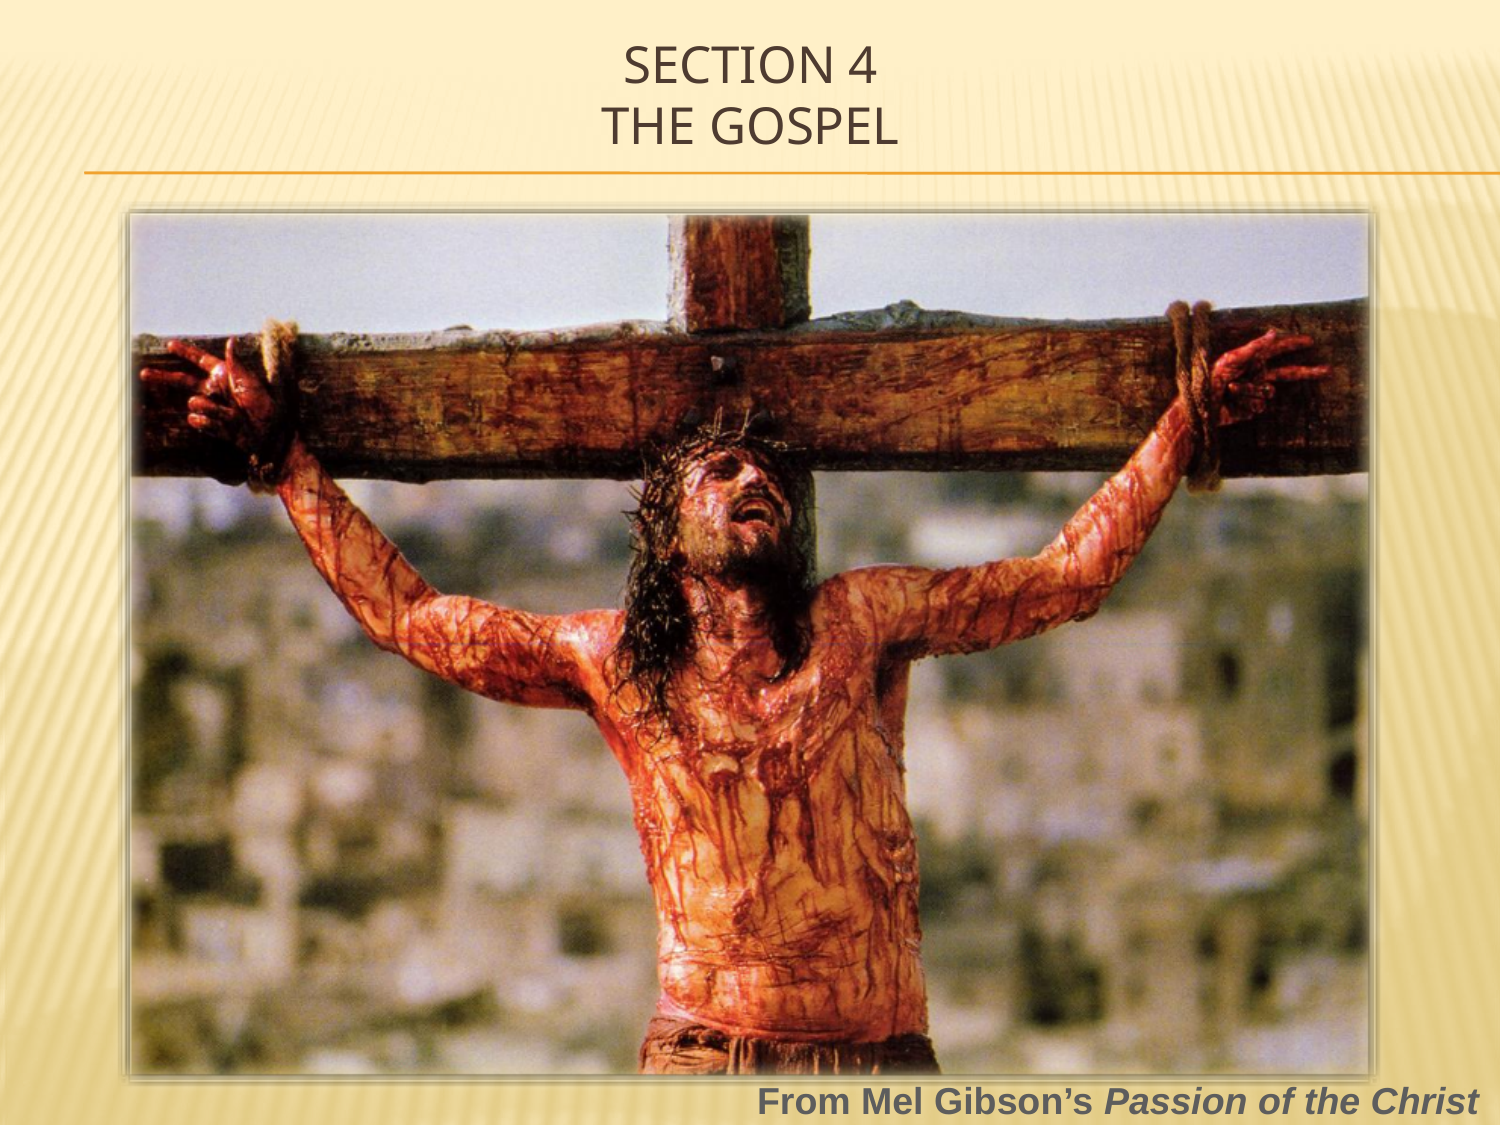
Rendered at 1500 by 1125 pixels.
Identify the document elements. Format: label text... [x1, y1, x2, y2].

text_box From Mel Gibson’s Passion of the Christ [742, 1069, 1495, 1125]
title section 4 the gospel [38, 24, 1464, 163]
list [112, 196, 1388, 1094]
